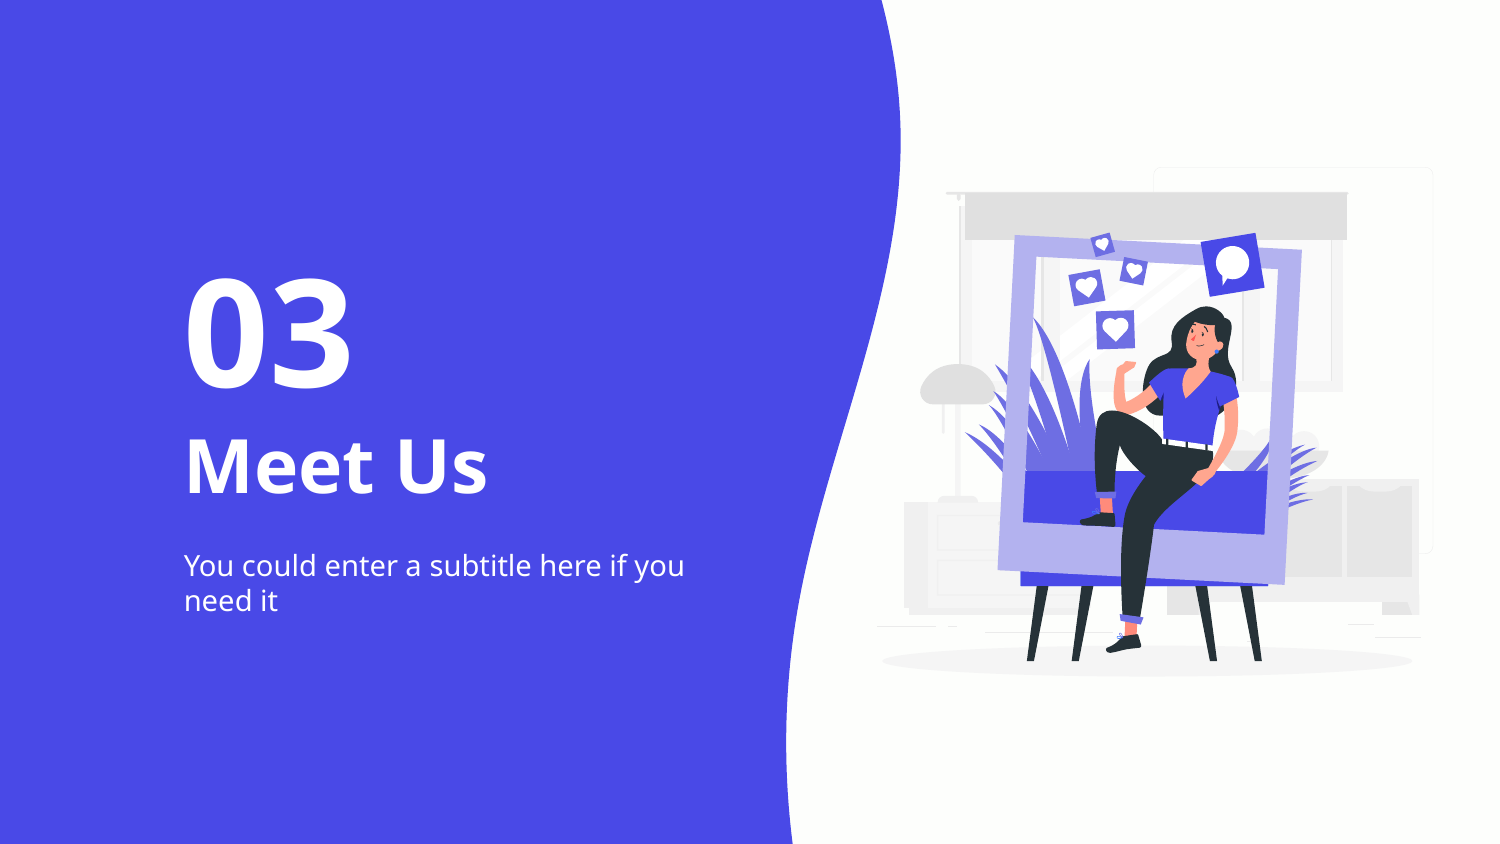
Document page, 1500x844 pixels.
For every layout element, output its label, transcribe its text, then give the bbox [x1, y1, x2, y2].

subtitle You could enter a subtitle here if you need it [168, 532, 703, 624]
title 03 [168, 245, 703, 433]
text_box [876, 166, 1434, 677]
title Meet Us [168, 433, 703, 532]
